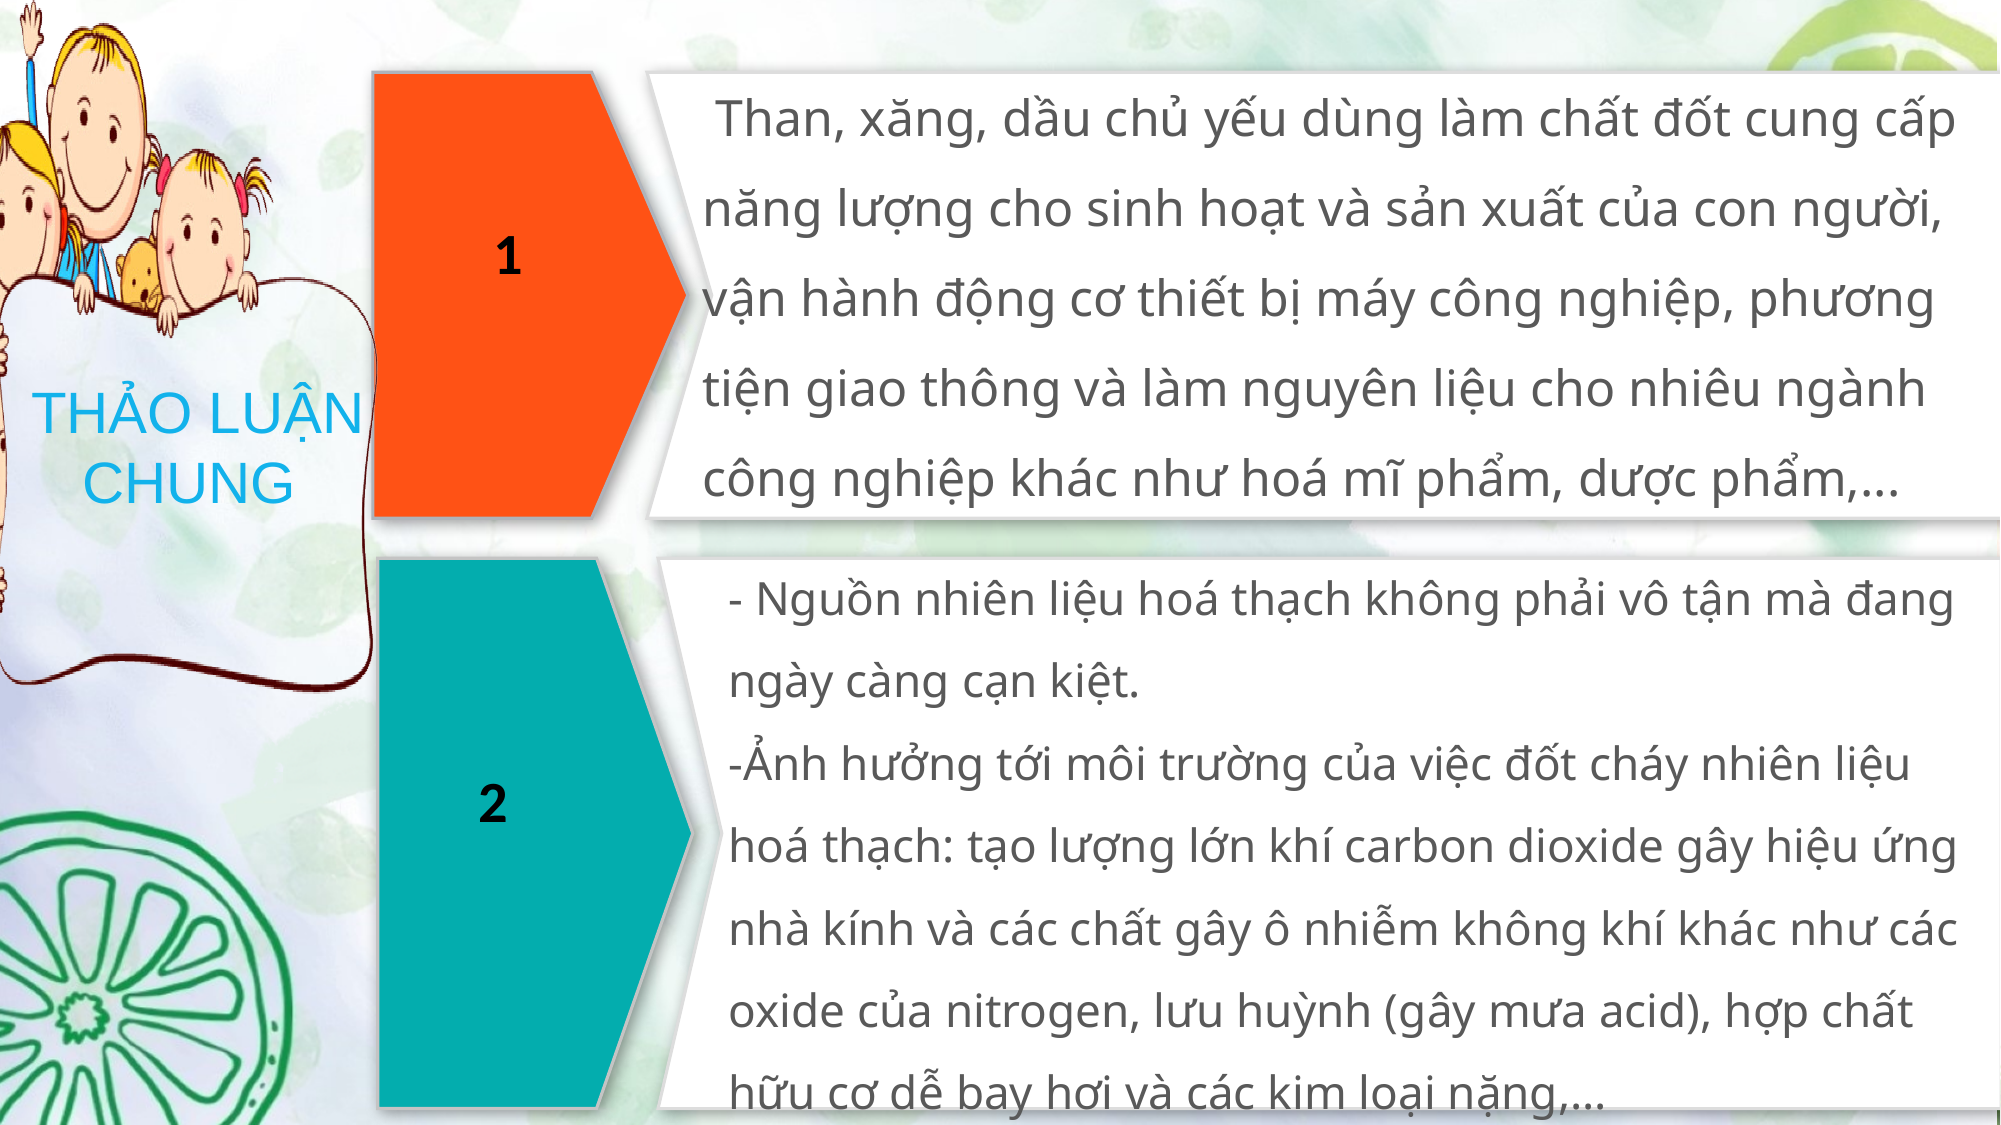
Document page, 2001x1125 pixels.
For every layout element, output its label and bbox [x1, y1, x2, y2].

picture [0, 0, 2001, 1125]
text_box [377, 534, 2000, 1125]
text_box [378, 48, 2000, 519]
